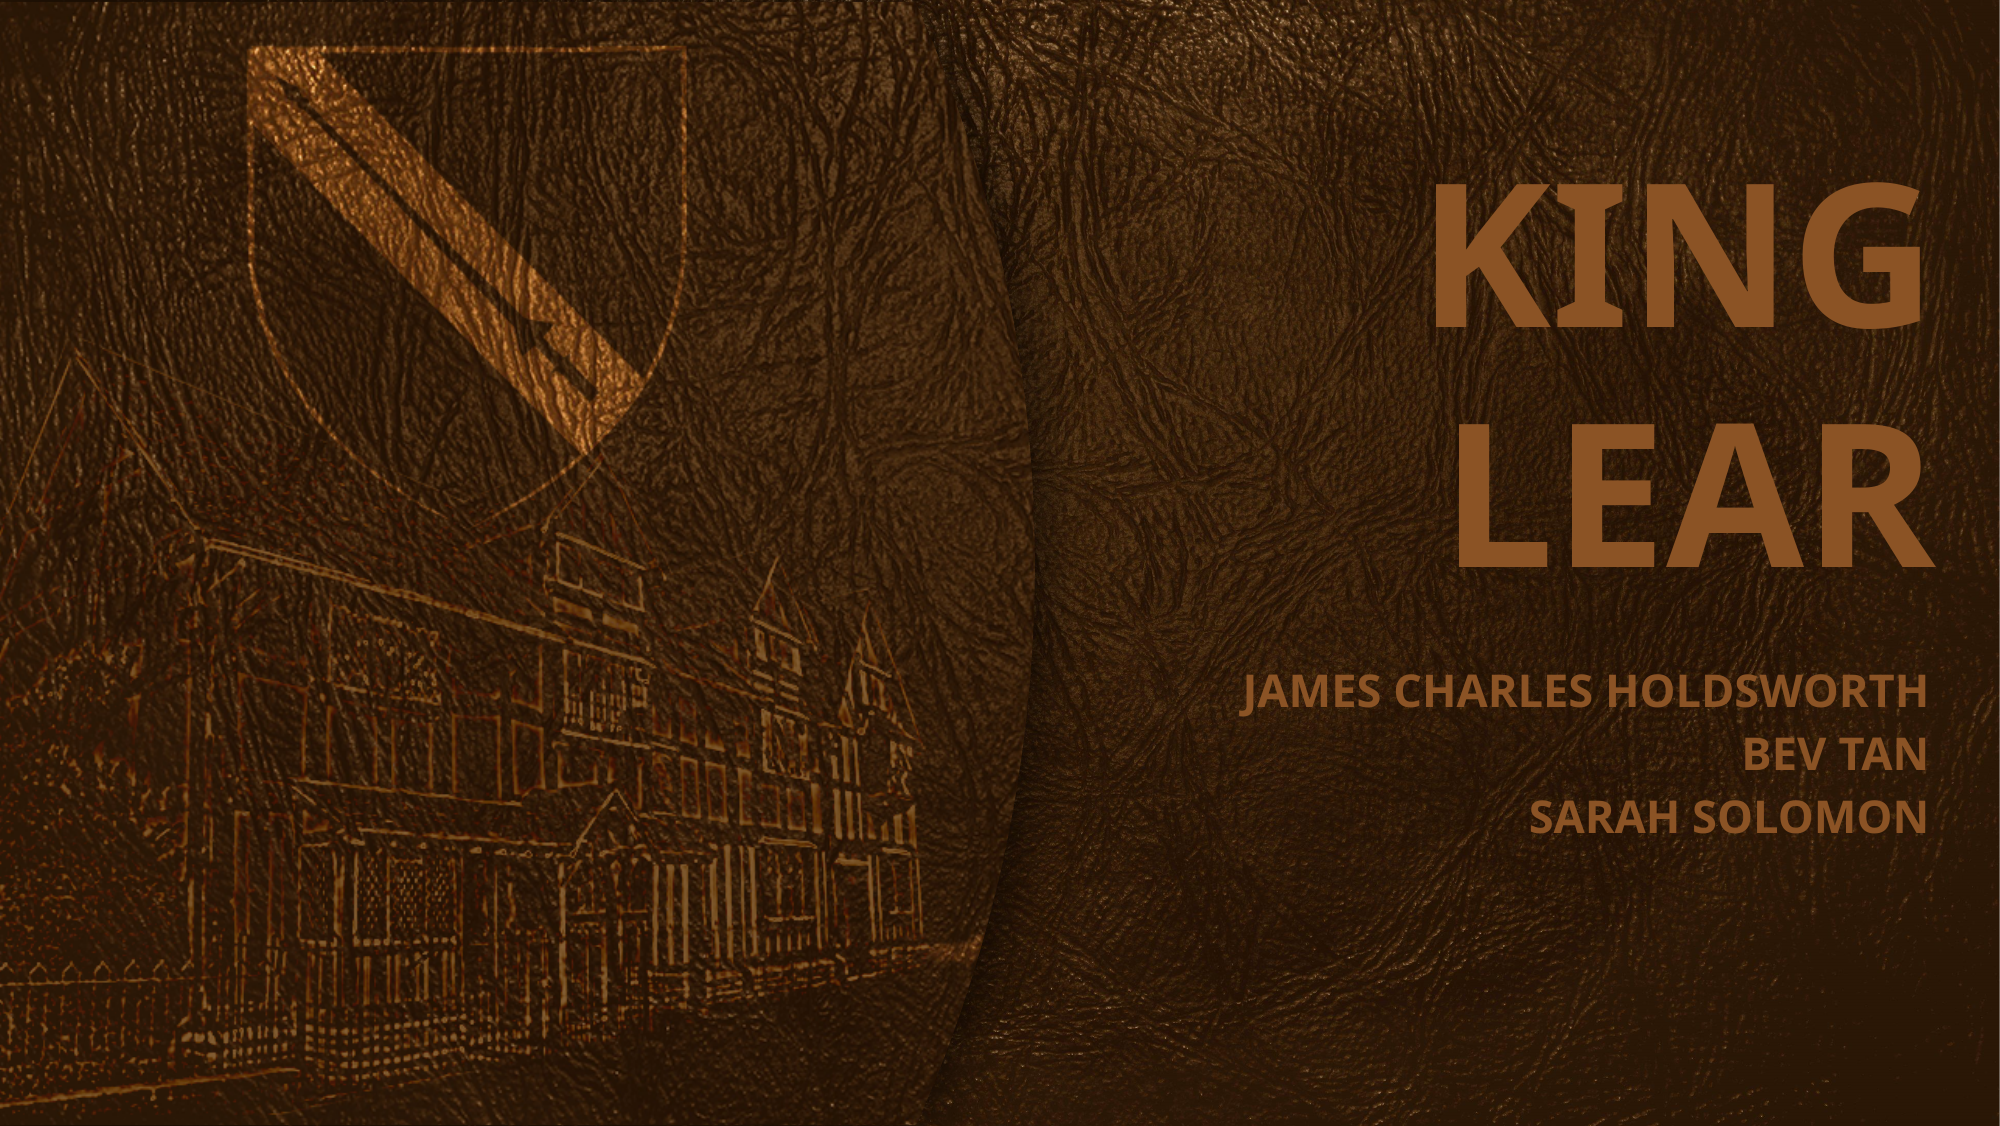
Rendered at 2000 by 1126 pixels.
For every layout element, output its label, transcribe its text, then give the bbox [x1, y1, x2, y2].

title King Lear [1038, 420, 1952, 615]
picture [0, 0, 2000, 1126]
subtitle James Charles Holdsworth Bev Tan Sarah Solomon [1035, 654, 1945, 851]
